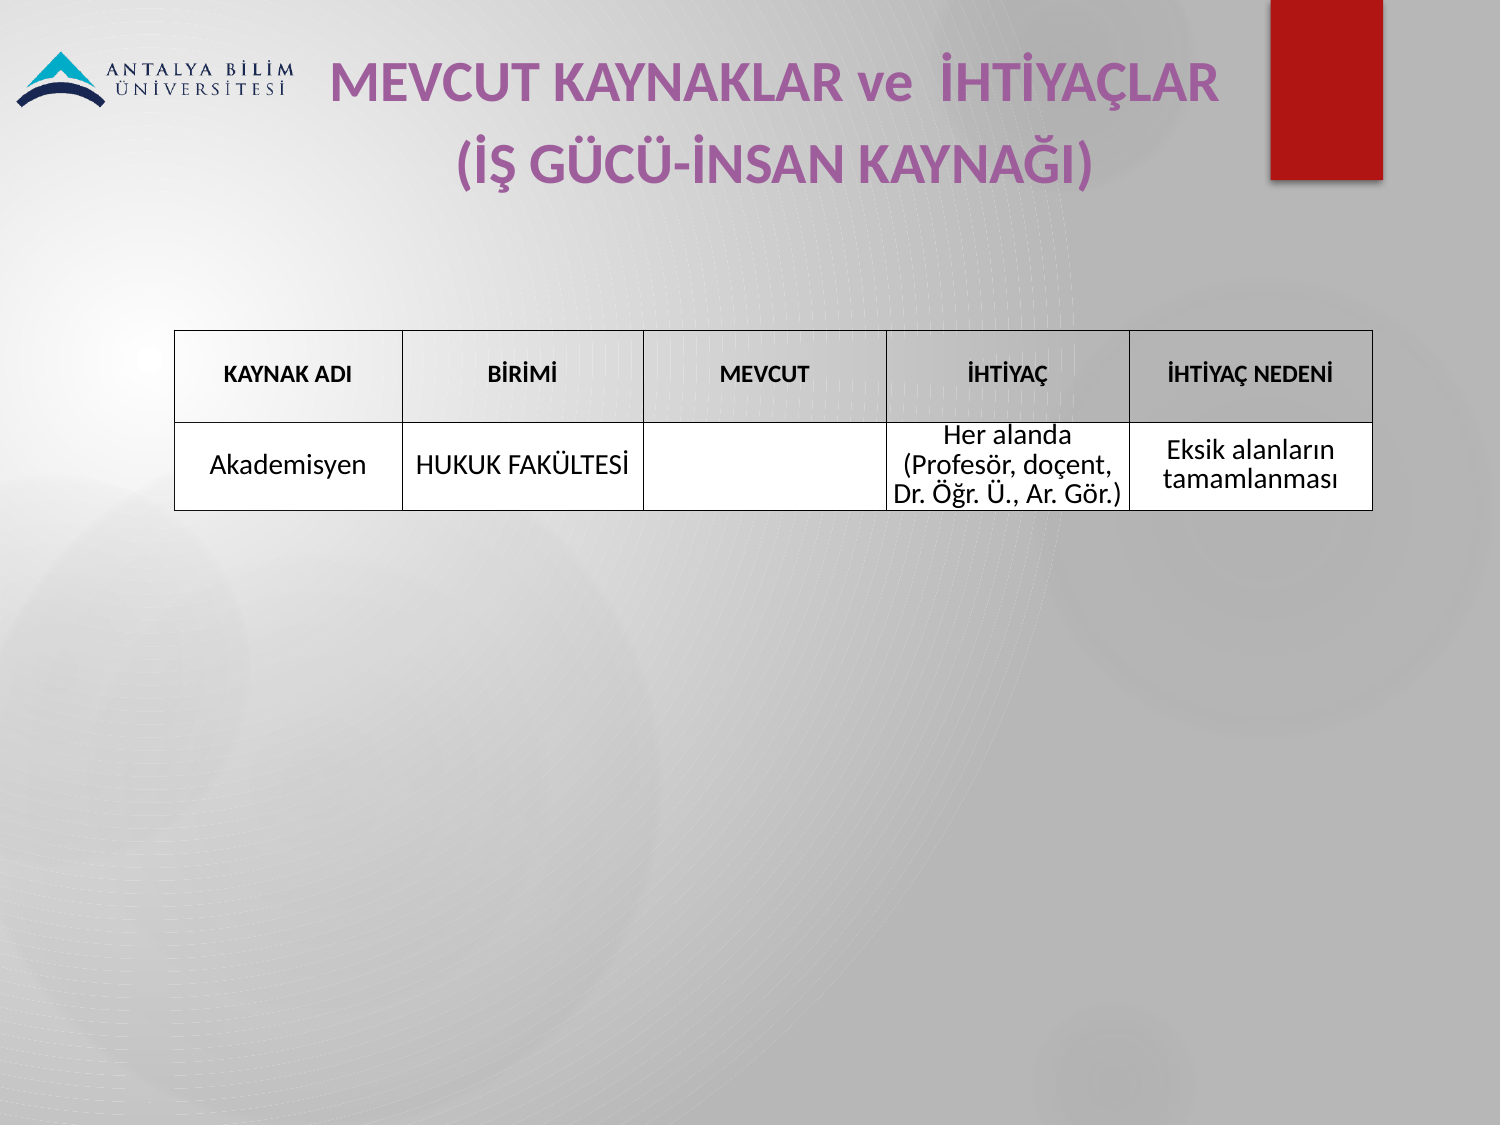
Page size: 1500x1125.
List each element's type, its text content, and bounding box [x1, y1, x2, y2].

table_cell Eksik alanların tamamlanması [1130, 423, 1372, 510]
table_cell [644, 423, 886, 510]
picture [15, 49, 294, 110]
table_header KAYNAK ADI [175, 331, 402, 422]
table_cell Her alanda (Profesör, doçent, Dr. Öğr. Ü., Ar. Gör.) [887, 423, 1129, 510]
table_cell HUKUK FAKÜLTESİ [403, 423, 643, 510]
table_cell Akademisyen [175, 423, 402, 510]
table_header BİRİMİ [403, 331, 643, 422]
table_header MEVCUT [644, 331, 886, 422]
table_header İHTİYAÇ [887, 331, 1129, 422]
text_box MEVCUT KAYNAKLAR ve İHTİYAÇLAR (İŞ GÜCÜ-İNSAN KAYNAĞI) [293, 25, 1257, 203]
table_header İHTİYAÇ NEDENİ [1130, 331, 1372, 422]
